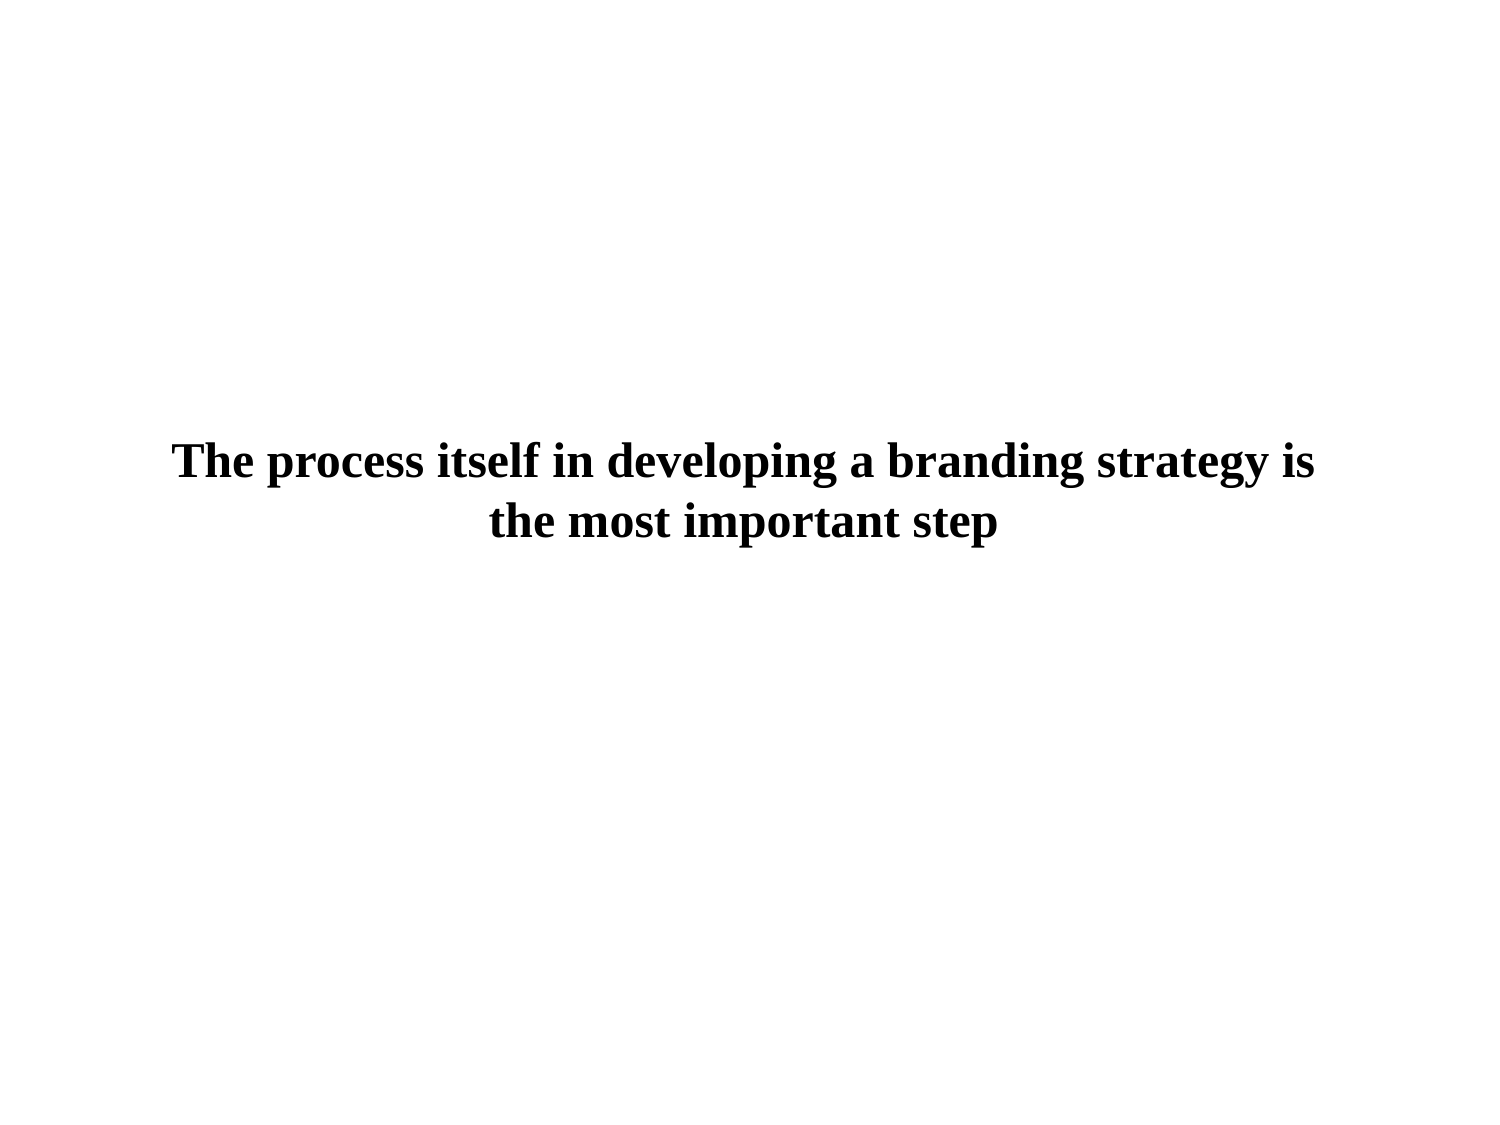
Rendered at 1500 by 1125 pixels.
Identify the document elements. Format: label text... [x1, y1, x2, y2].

text_box The process itself in developing a branding strategy is the most important step [112, 374, 1375, 600]
